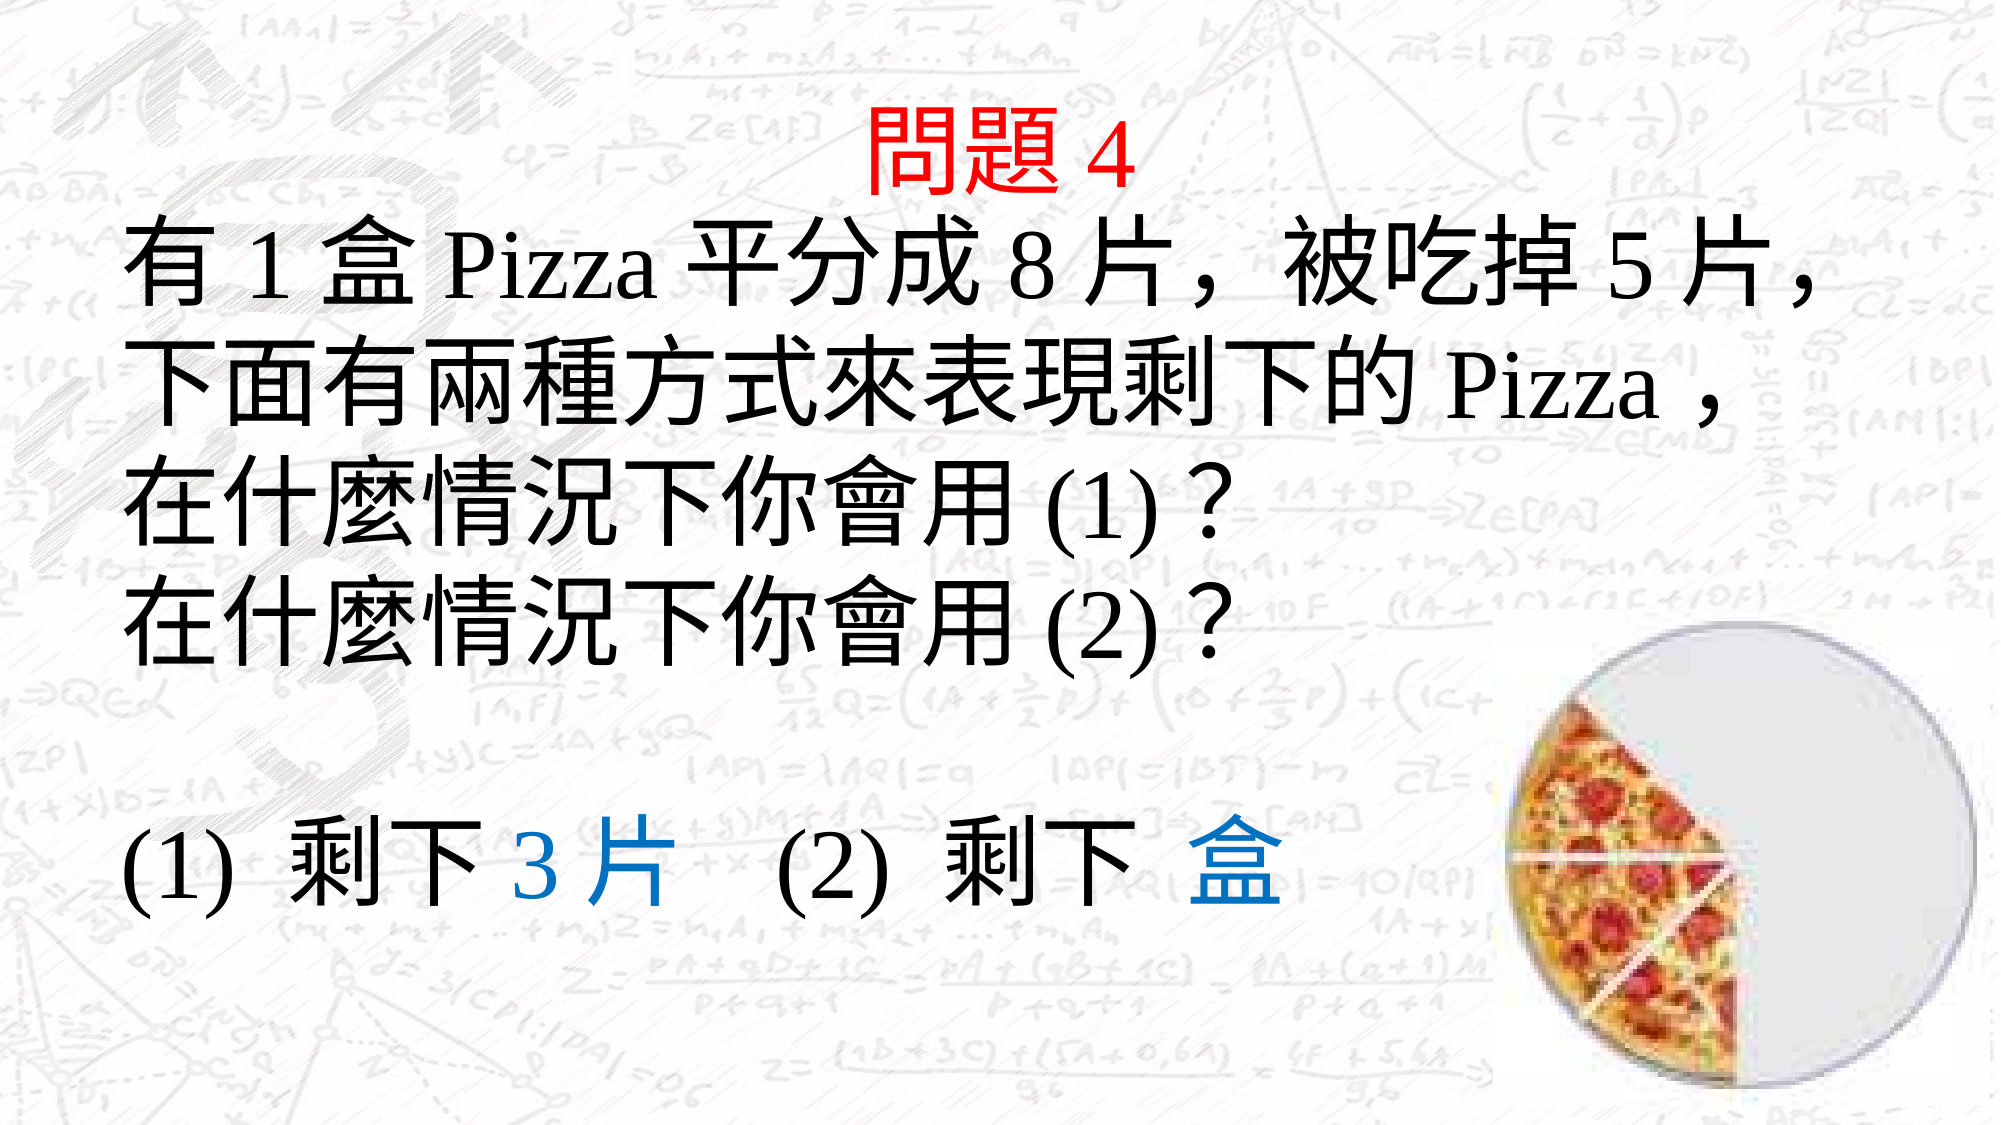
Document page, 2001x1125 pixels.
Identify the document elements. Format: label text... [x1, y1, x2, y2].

text_box 問題4 [848, 79, 1152, 215]
picture [0, 0, 2001, 1125]
